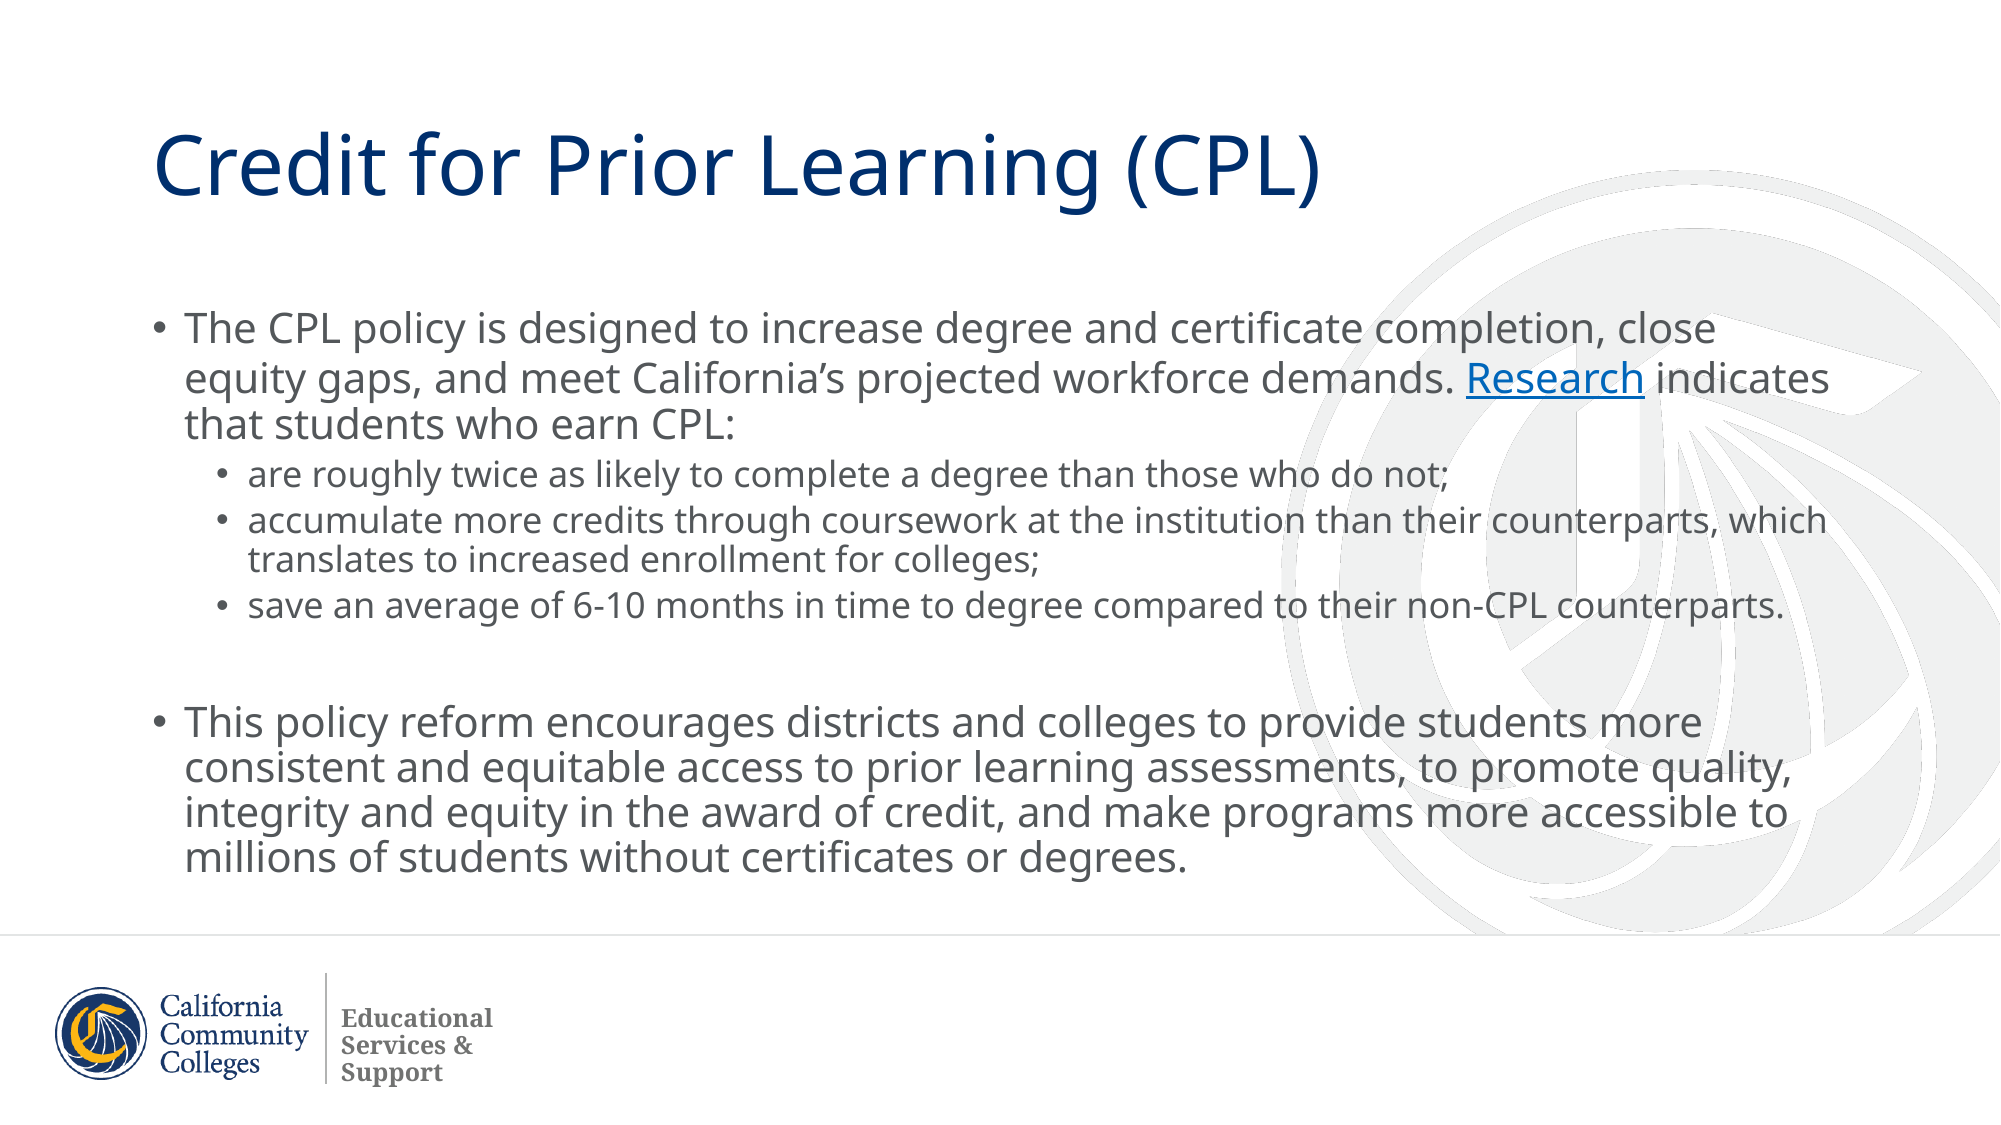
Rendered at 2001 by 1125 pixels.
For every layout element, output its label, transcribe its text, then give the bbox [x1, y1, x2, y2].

title Credit for Prior Learning (CPL) [137, 59, 1863, 278]
picture [1281, 170, 2000, 934]
picture [52, 984, 312, 1083]
list The CPL policy is designed to increase degree and certificate completion, close equity gaps, and meet California’s projected workforce demands. Research indicates that students who earn CPL: are roughly twice as likely to complete a degree than those who do not; accumulate more credits through coursework at the institution than their counterparts, which translates to increased enrollment for colleges; save an average of 6-10 months in time to degree compared to their non-CPL counterparts. This policy reform encourages districts and colleges to provide students more consistent and equitable access to prior learning assessments, to promote quality, integrity and equity in the award of credit, and make programs more accessible to millions of students without certificates or degrees. [137, 299, 1863, 899]
